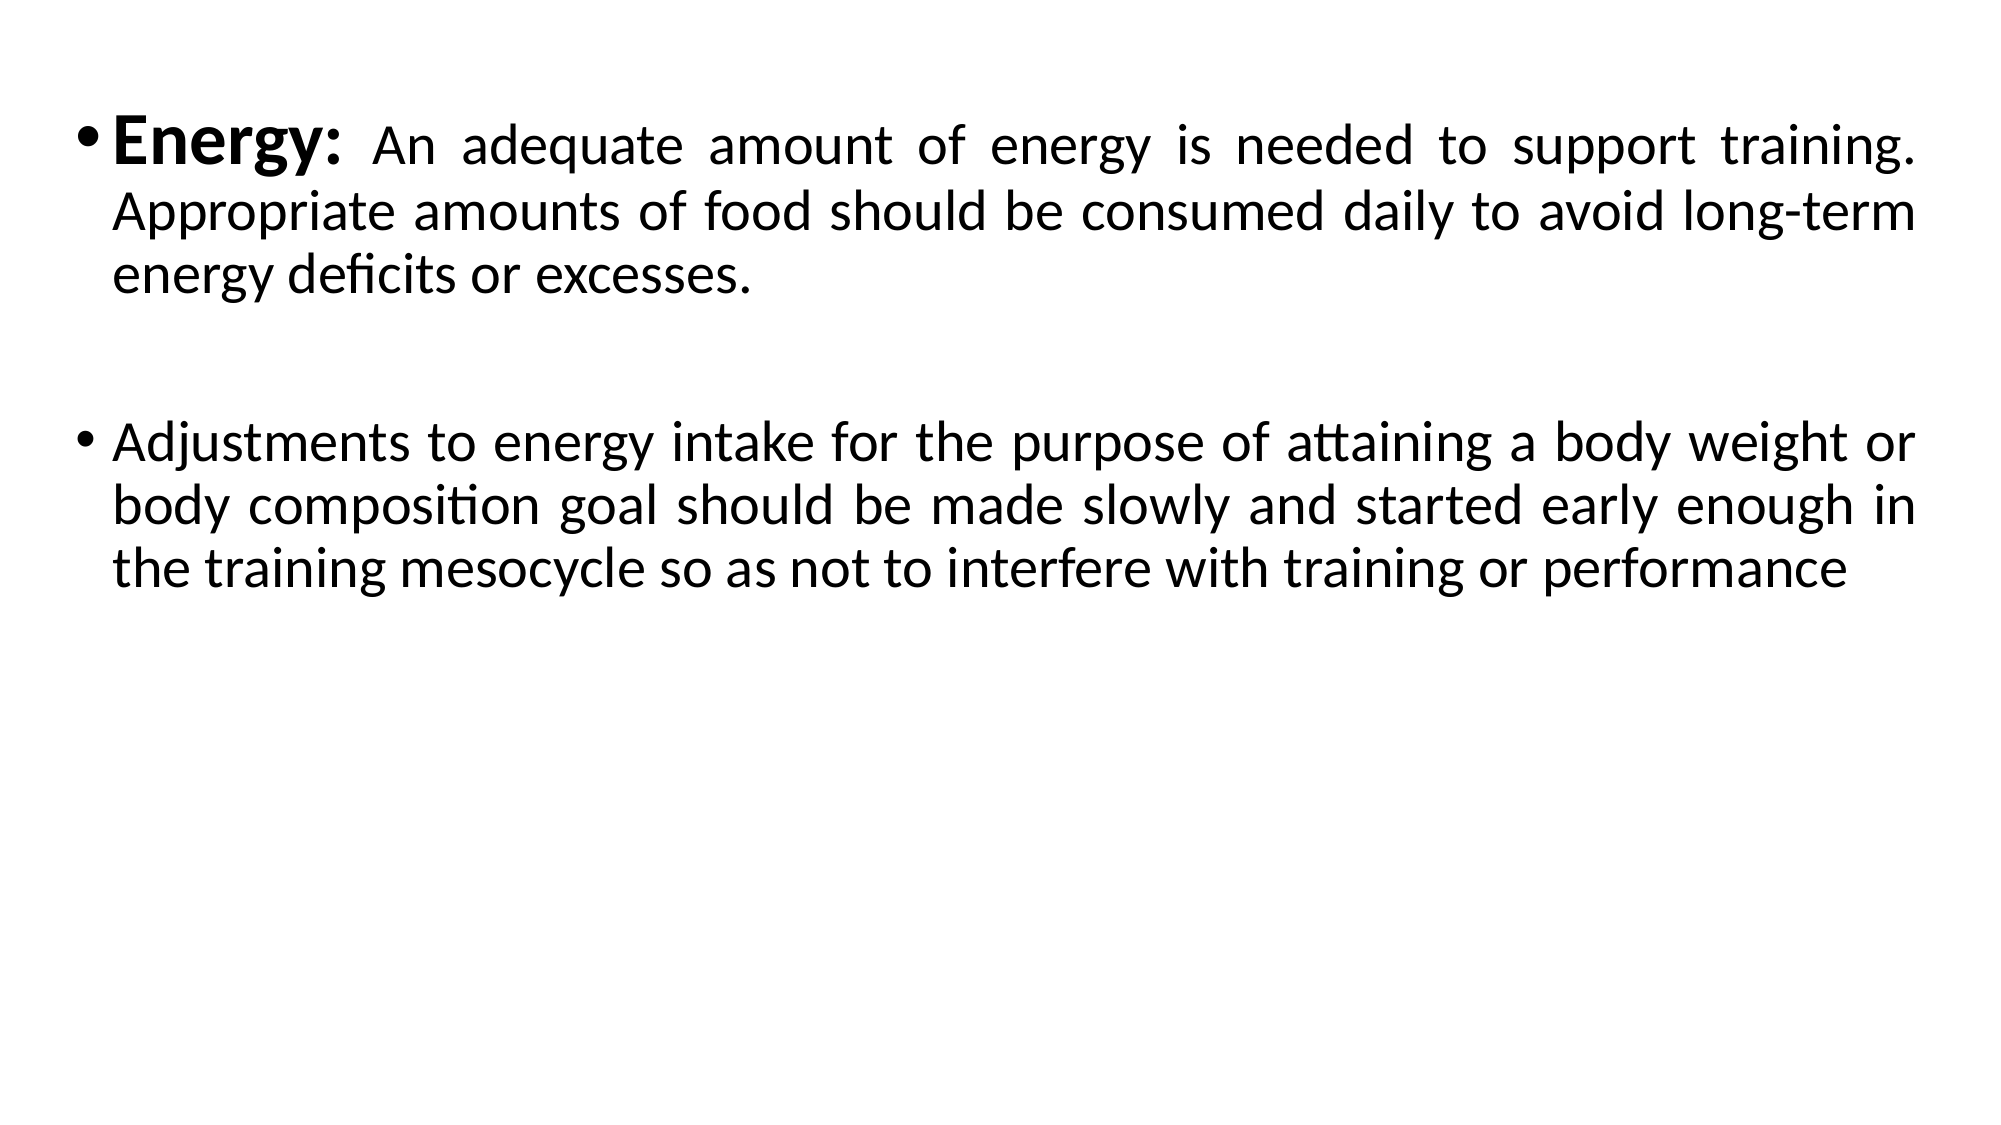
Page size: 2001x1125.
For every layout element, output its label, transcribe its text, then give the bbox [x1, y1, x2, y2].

list Energy: An adequate amount of energy is needed to support training. Appropriate amounts of food should be consumed daily to avoid long-term energy deﬁcits or excesses. Adjustments to energy intake for the purpose of attaining a body weight or body composition goal should be made slowly and started early enough in the training mesocycle so as not to interfere with training or performance [60, 91, 1933, 1014]
